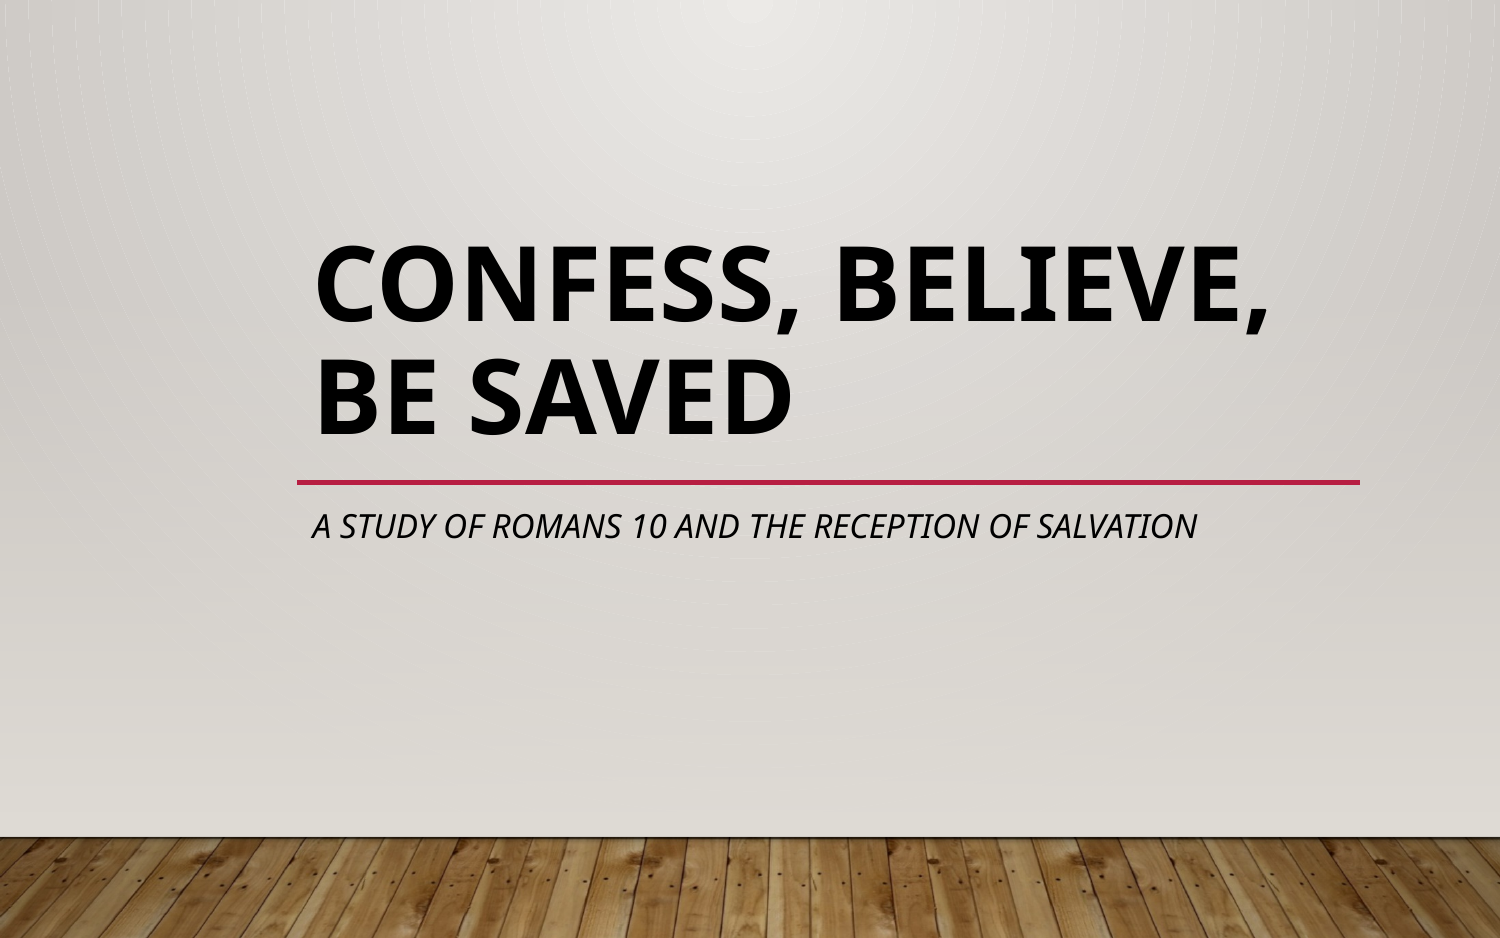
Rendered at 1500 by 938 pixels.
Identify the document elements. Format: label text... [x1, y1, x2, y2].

subtitle A study of Romans 10 and the Reception of Salvation [297, 482, 1361, 617]
title Confess, Believe, Be Saved [297, 109, 1361, 458]
picture [0, 837, 1500, 938]
